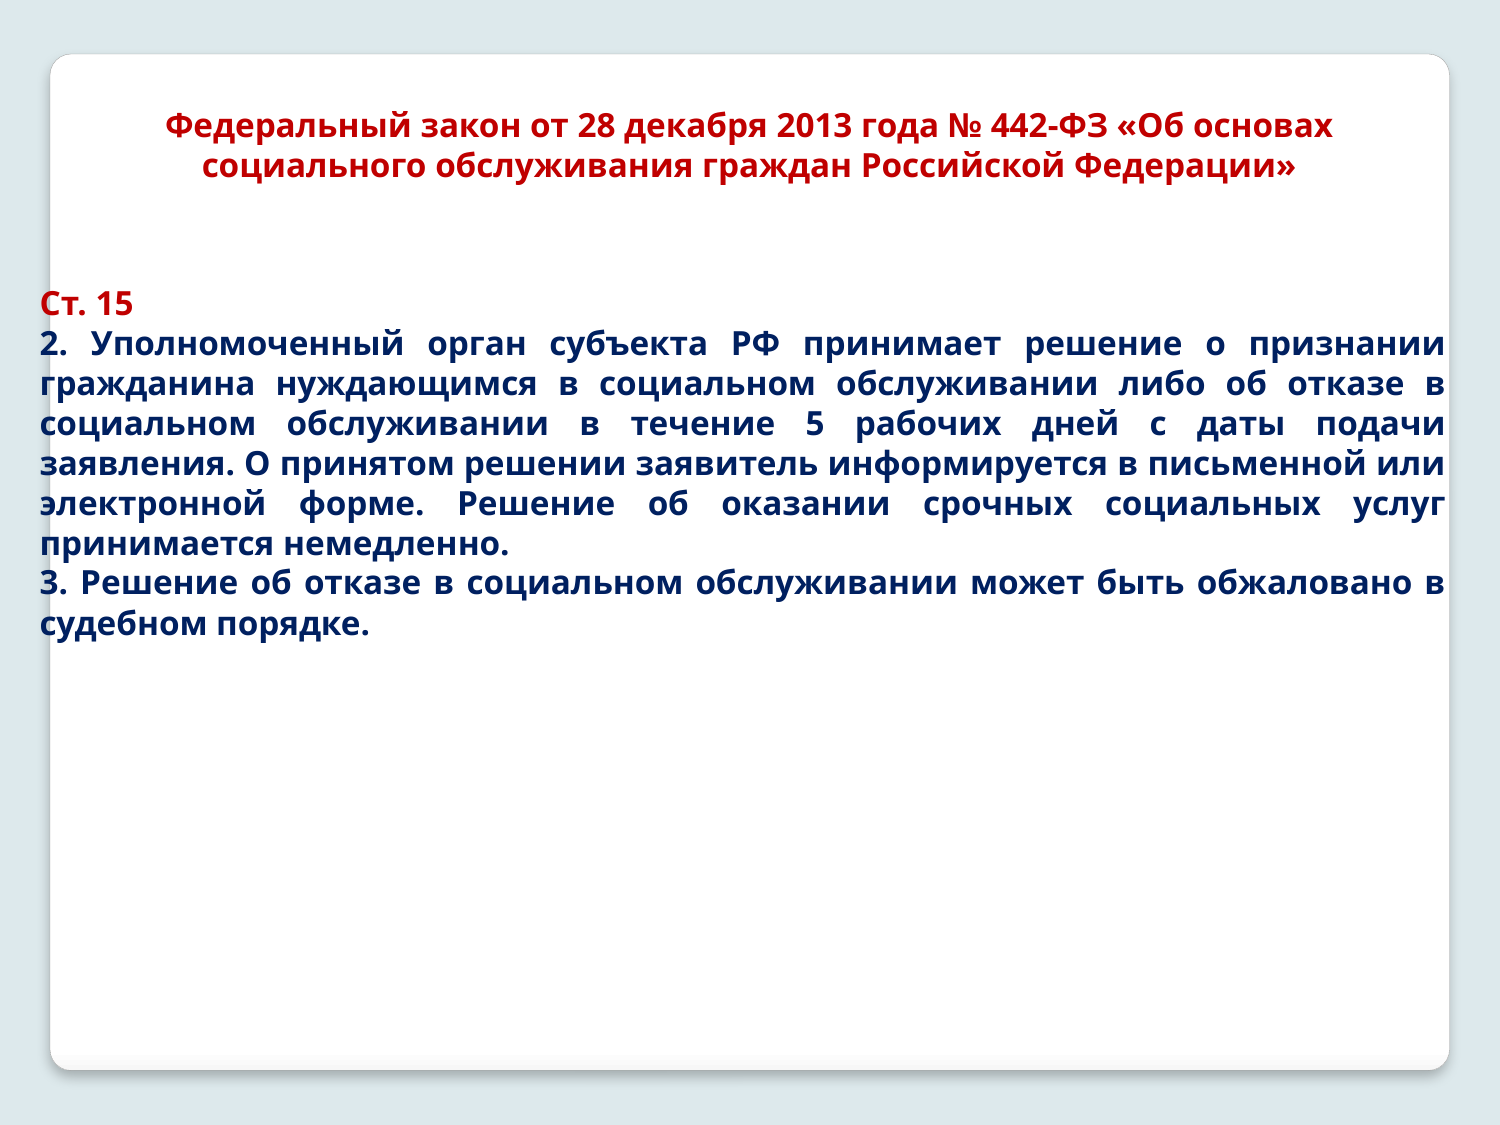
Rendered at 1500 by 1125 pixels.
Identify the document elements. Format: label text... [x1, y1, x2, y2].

text_box Федеральный закон от 28 декабря 2013 года № 442-ФЗ «Об основах социального обслуживания граждан Российской Федерации» [37, 74, 1463, 213]
text_box Ст. 15 2. Уполномоченный орган субъекта РФ принимает решение о признании гражданина нуждающимся в социальном обслуживании либо об отказе в социальном обслуживании в течение 5 рабочих дней с даты подачи заявления. О принятом решении заявитель информируется в письменной или электронной форме. Решение об оказании срочных социальных услуг принимается немедленно. 3. Решение об отказе в социальном обслуживании может быть обжаловано в судебном порядке. [24, 274, 1463, 713]
